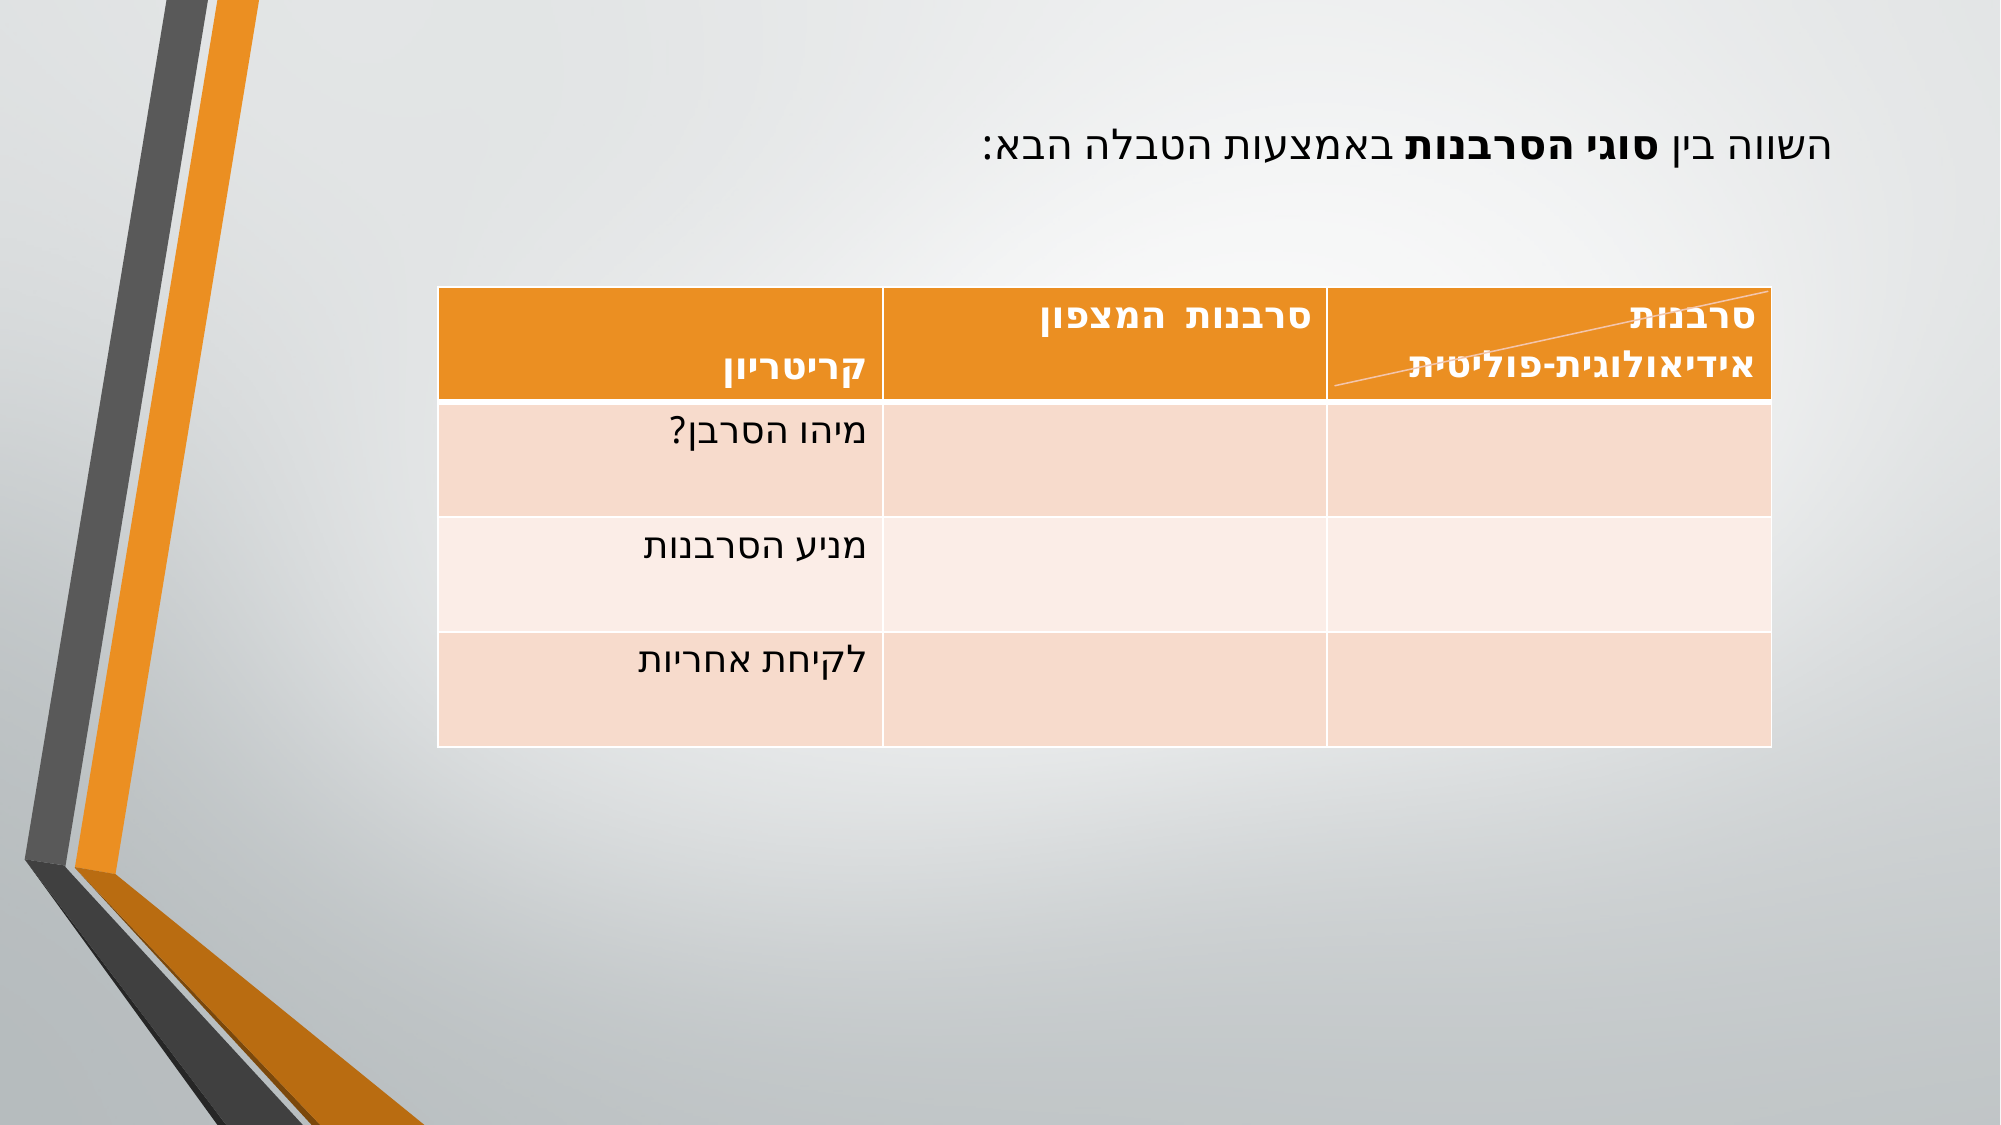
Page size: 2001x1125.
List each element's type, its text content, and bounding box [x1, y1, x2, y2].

table_cell [884, 518, 1326, 631]
table_header קריטריון [439, 288, 882, 399]
table_cell [1328, 405, 1771, 516]
table_cell מיהו הסרבן? [439, 405, 882, 516]
title השווה בין סוגי הסרבנות באמצעות הטבלה הבא: [857, 73, 1958, 213]
table_cell [1328, 518, 1771, 631]
table_cell [1328, 633, 1771, 746]
table_cell [884, 405, 1326, 516]
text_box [1334, 291, 1769, 386]
table_header סרבנות המצפון [884, 288, 1326, 399]
table_header סרבנות אידיאולוגית-פוליטית [1328, 288, 1771, 399]
table_cell לקיחת אחריות [439, 633, 882, 746]
table_cell [884, 633, 1326, 746]
table_cell מניע הסרבנות [439, 518, 882, 631]
